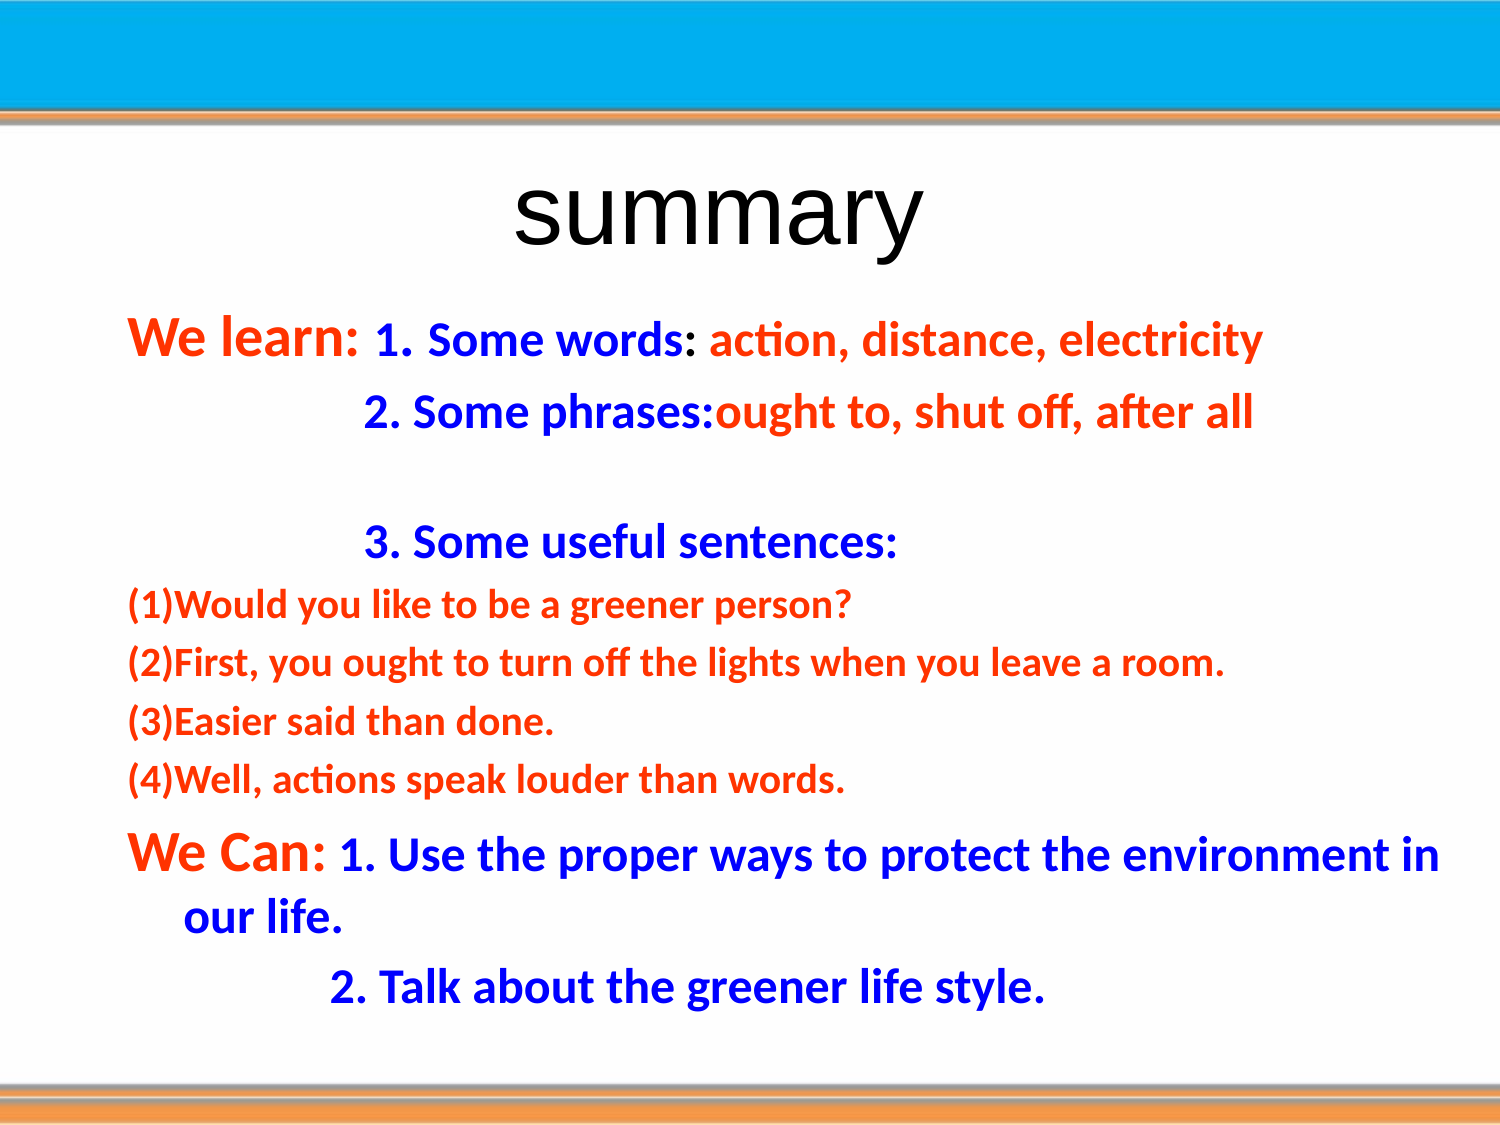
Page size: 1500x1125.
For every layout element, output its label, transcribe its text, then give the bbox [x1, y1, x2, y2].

picture [0, 107, 1500, 1125]
list We learn: 1. Some words: action, distance, electricity 2. Some phrases:ought to, shut off, after all 3. Some useful sentences: (1)Would you like to be a greener person? (2)First, you ought to turn off the lights when you leave a room. (3)Easier said than done. (4)Well, actions speak louder than words. We Can: 1. Use the proper ways to protect the environment in our life. 2. Talk about the greener life style. [112, 290, 1466, 1000]
text_box summary [498, 137, 940, 272]
